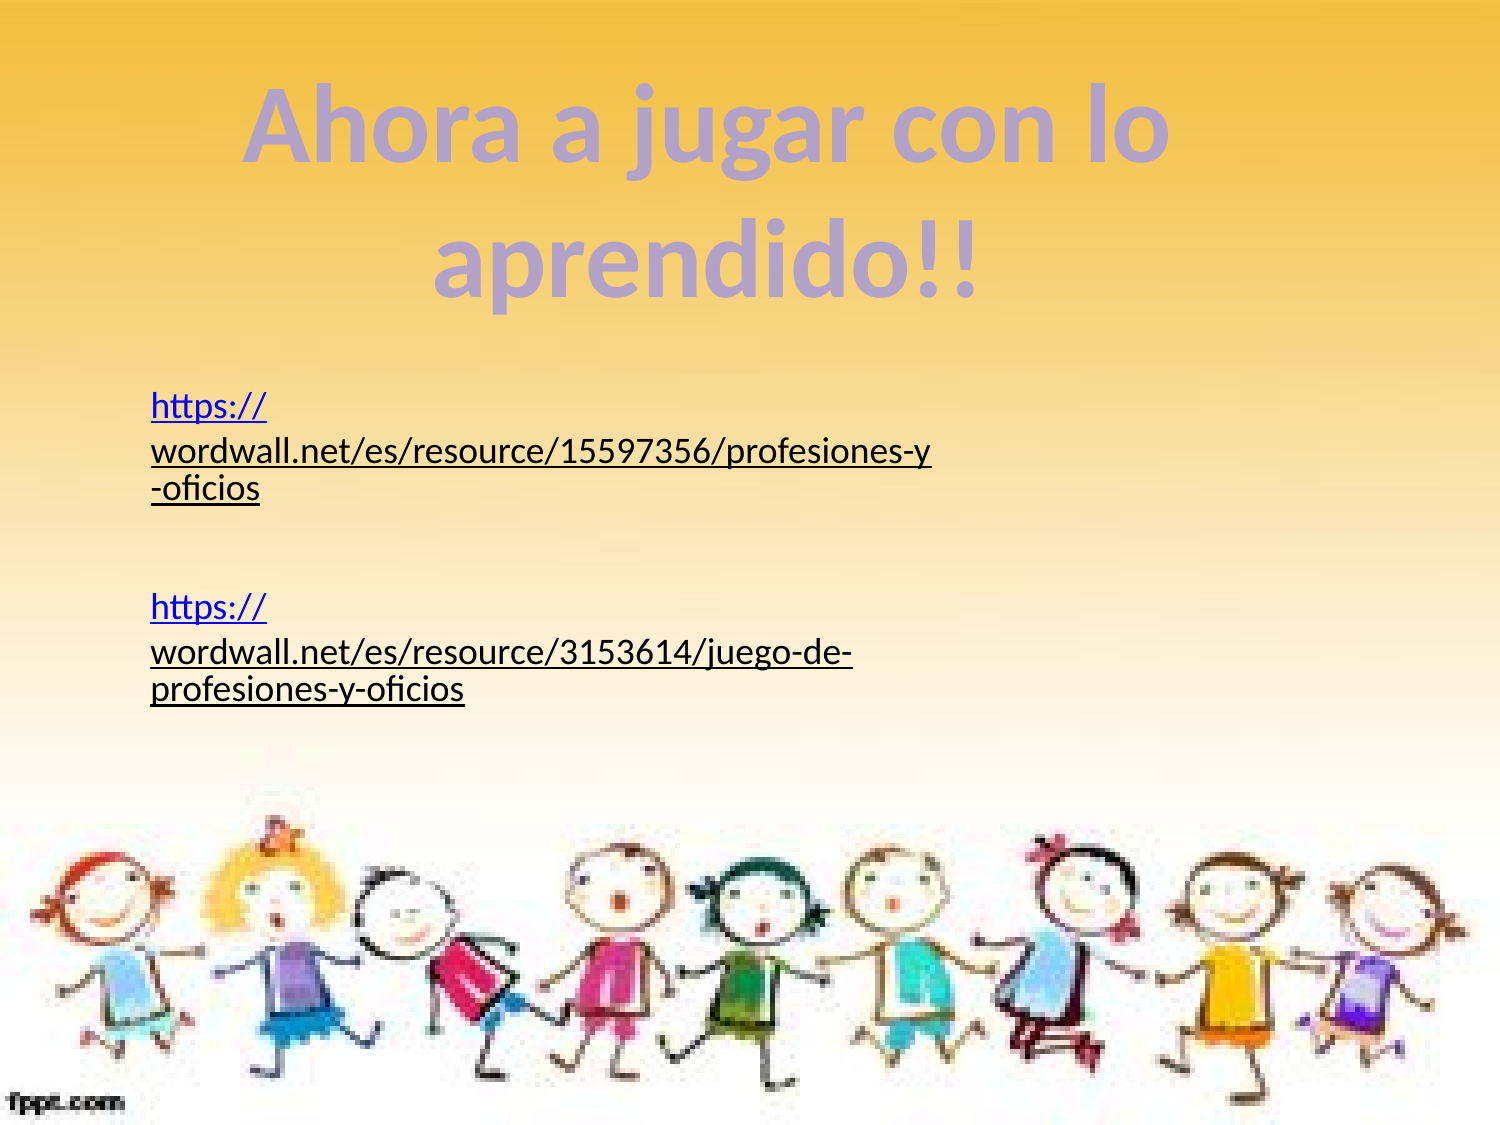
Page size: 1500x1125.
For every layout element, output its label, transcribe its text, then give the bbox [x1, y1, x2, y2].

text_box Ahora a jugar con lo aprendido!! [0, 42, 1416, 328]
text_box https://wordwall.net/es/resource/3153614/juego-de-profesiones-y-oficios [135, 574, 886, 724]
picture [0, 0, 1500, 1125]
text_box https://wordwall.net/es/resource/15597356/profesiones-y-oficios [135, 373, 948, 524]
